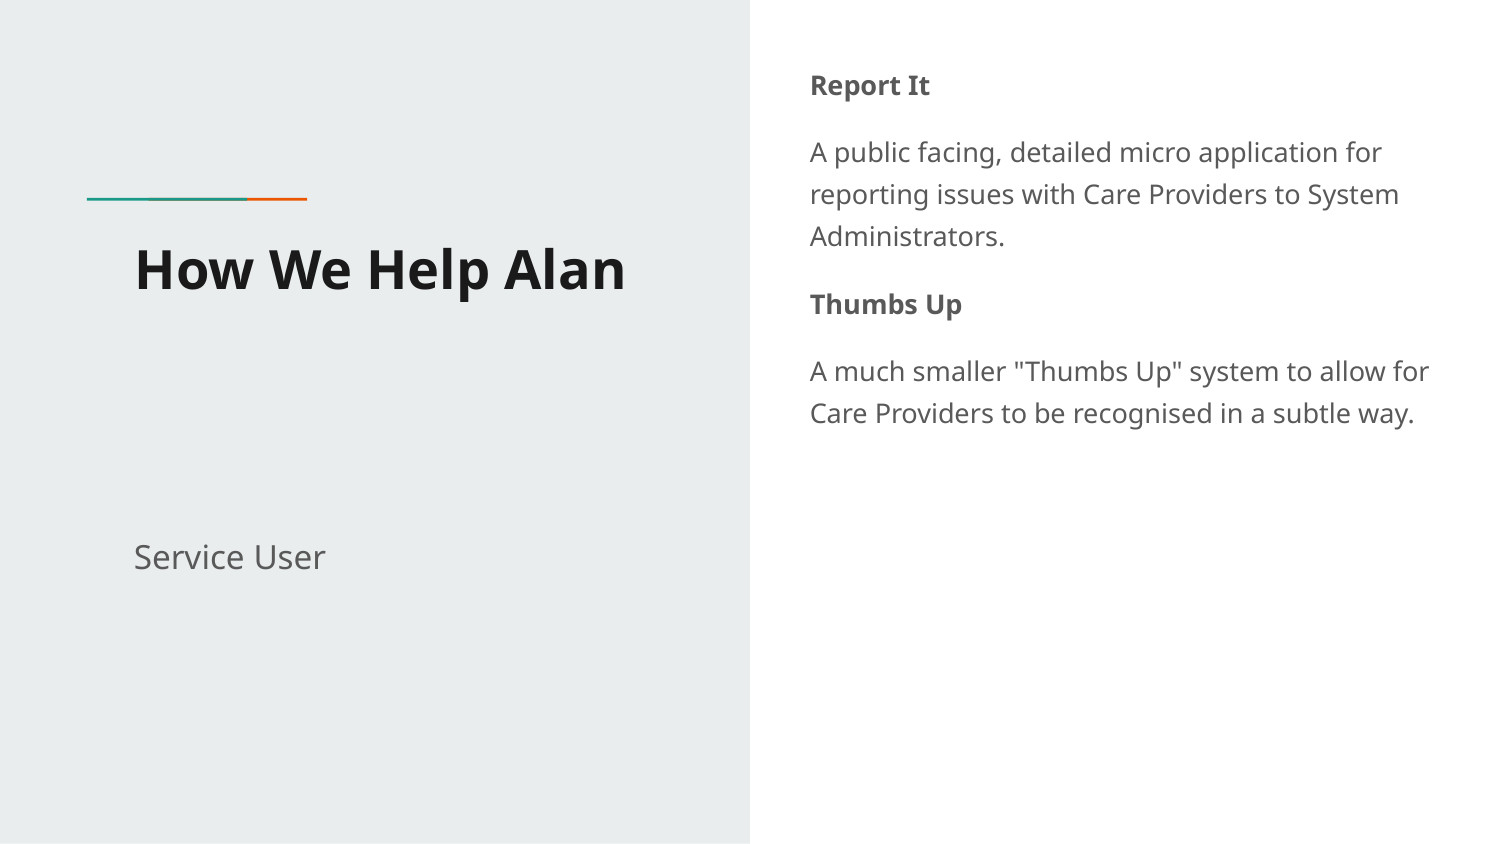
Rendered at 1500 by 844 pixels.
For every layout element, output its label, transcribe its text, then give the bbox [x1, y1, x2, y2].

title How We Help Alan [119, 216, 662, 494]
list Report It A public facing, detailed micro application for reporting issues with Care Providers to System Administrators. Thumbs Up A much smaller "Thumbs Up" system to allow for Care Providers to be recognised in a subtle way. [794, 46, 1459, 808]
subtitle Service User [118, 518, 661, 644]
